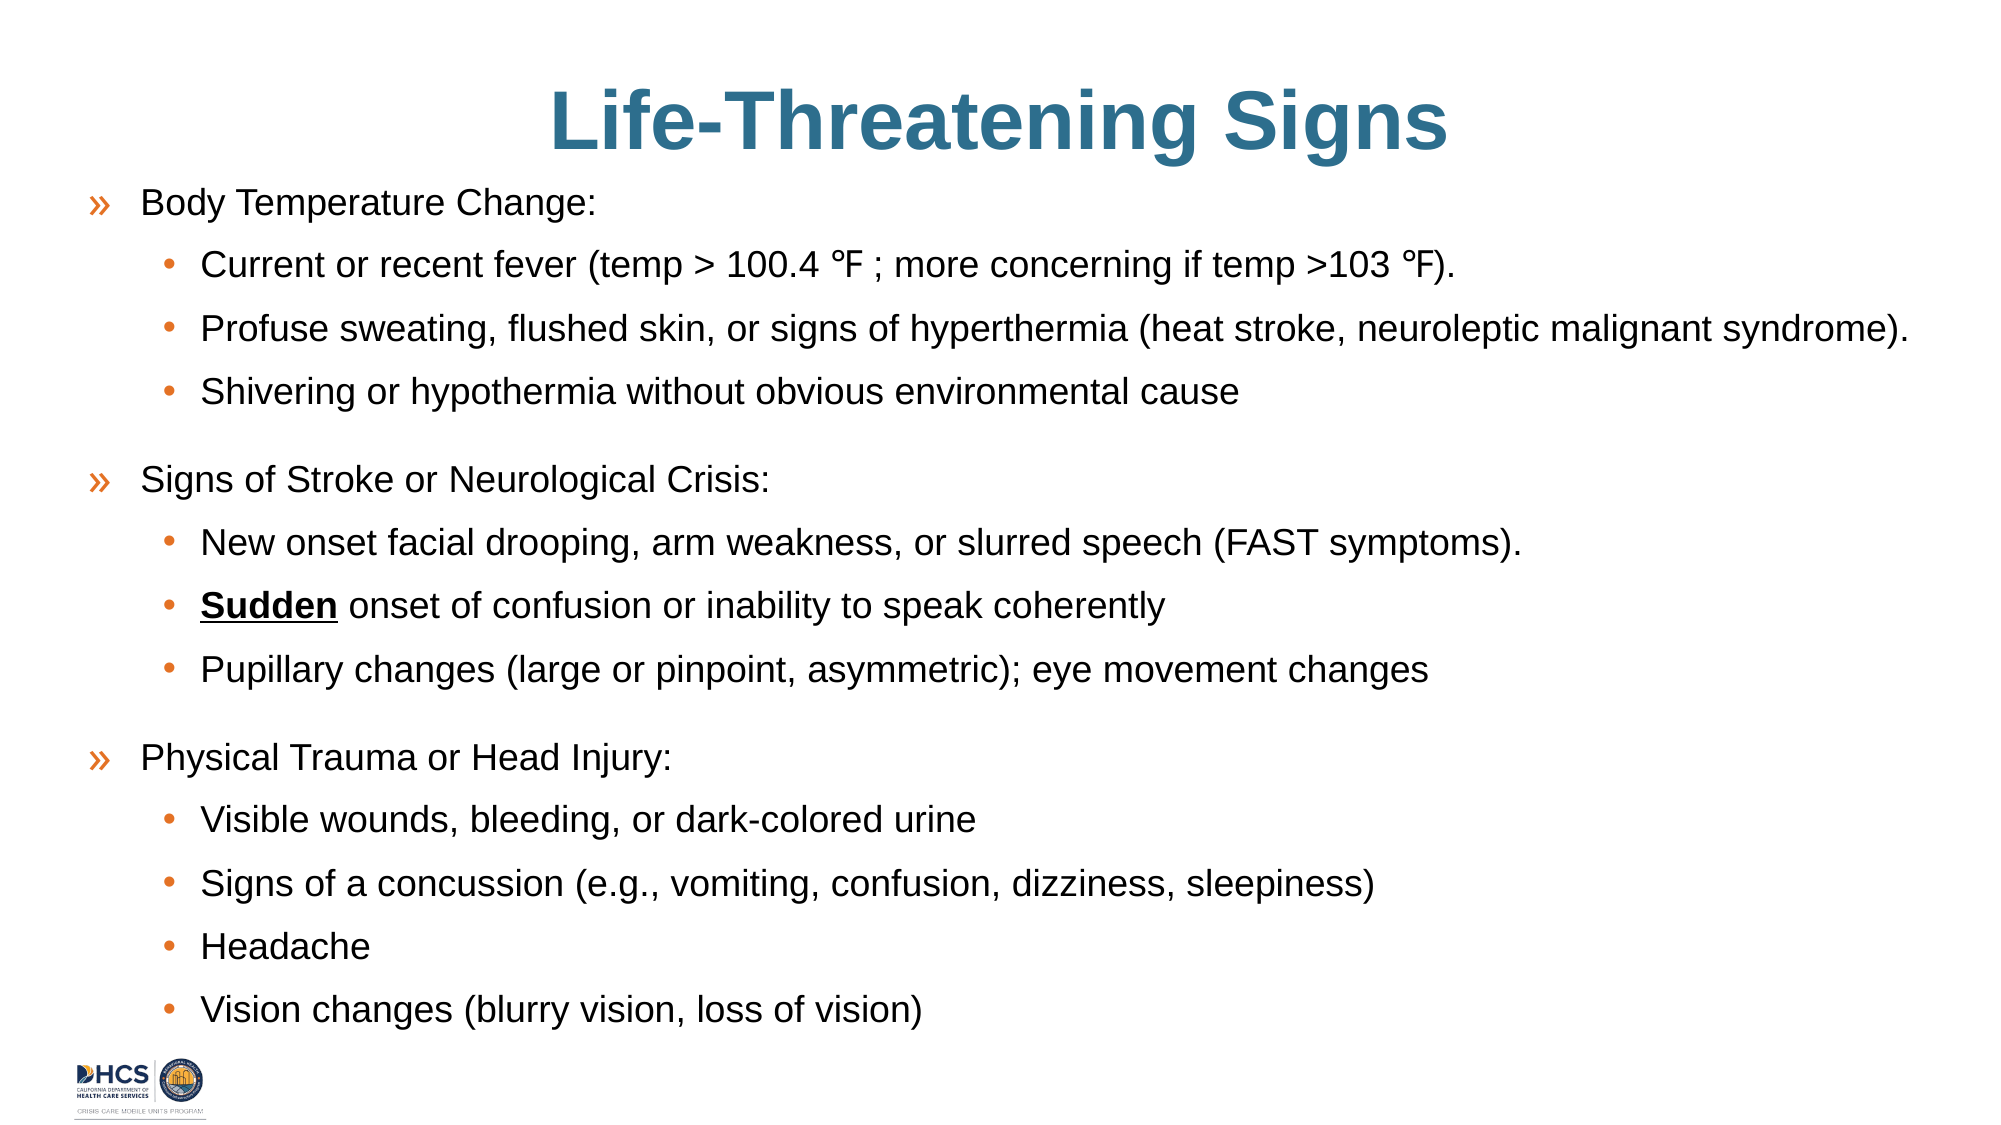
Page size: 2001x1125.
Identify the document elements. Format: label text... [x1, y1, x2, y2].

picture [69, 1054, 211, 1125]
title Life-Threatening Signs [73, 13, 1927, 232]
list Body Temperature Change: Current or recent fever (temp > 100.4 ℉ ; more concerning if temp >103 ℉). Profuse sweating, flushed skin, or signs of hyperthermia (heat stroke, neuroleptic malignant syndrome). Shivering or hypothermia without obvious environmental cause Signs of Stroke or Neurological Crisis: New onset facial drooping, arm weakness, or slurred speech (FAST symptoms). Sudden onset of confusion or inability to speak coherently Pupillary changes (large or pinpoint, asymmetric); eye movement changes Physical Trauma or Head Injury: Visible wounds, bleeding, or dark-colored urine Signs of a concussion (e.g., vomiting, confusion, dizziness, sleepiness) Headache Vision changes (blurry vision, loss of vision) [72, 161, 1967, 875]
